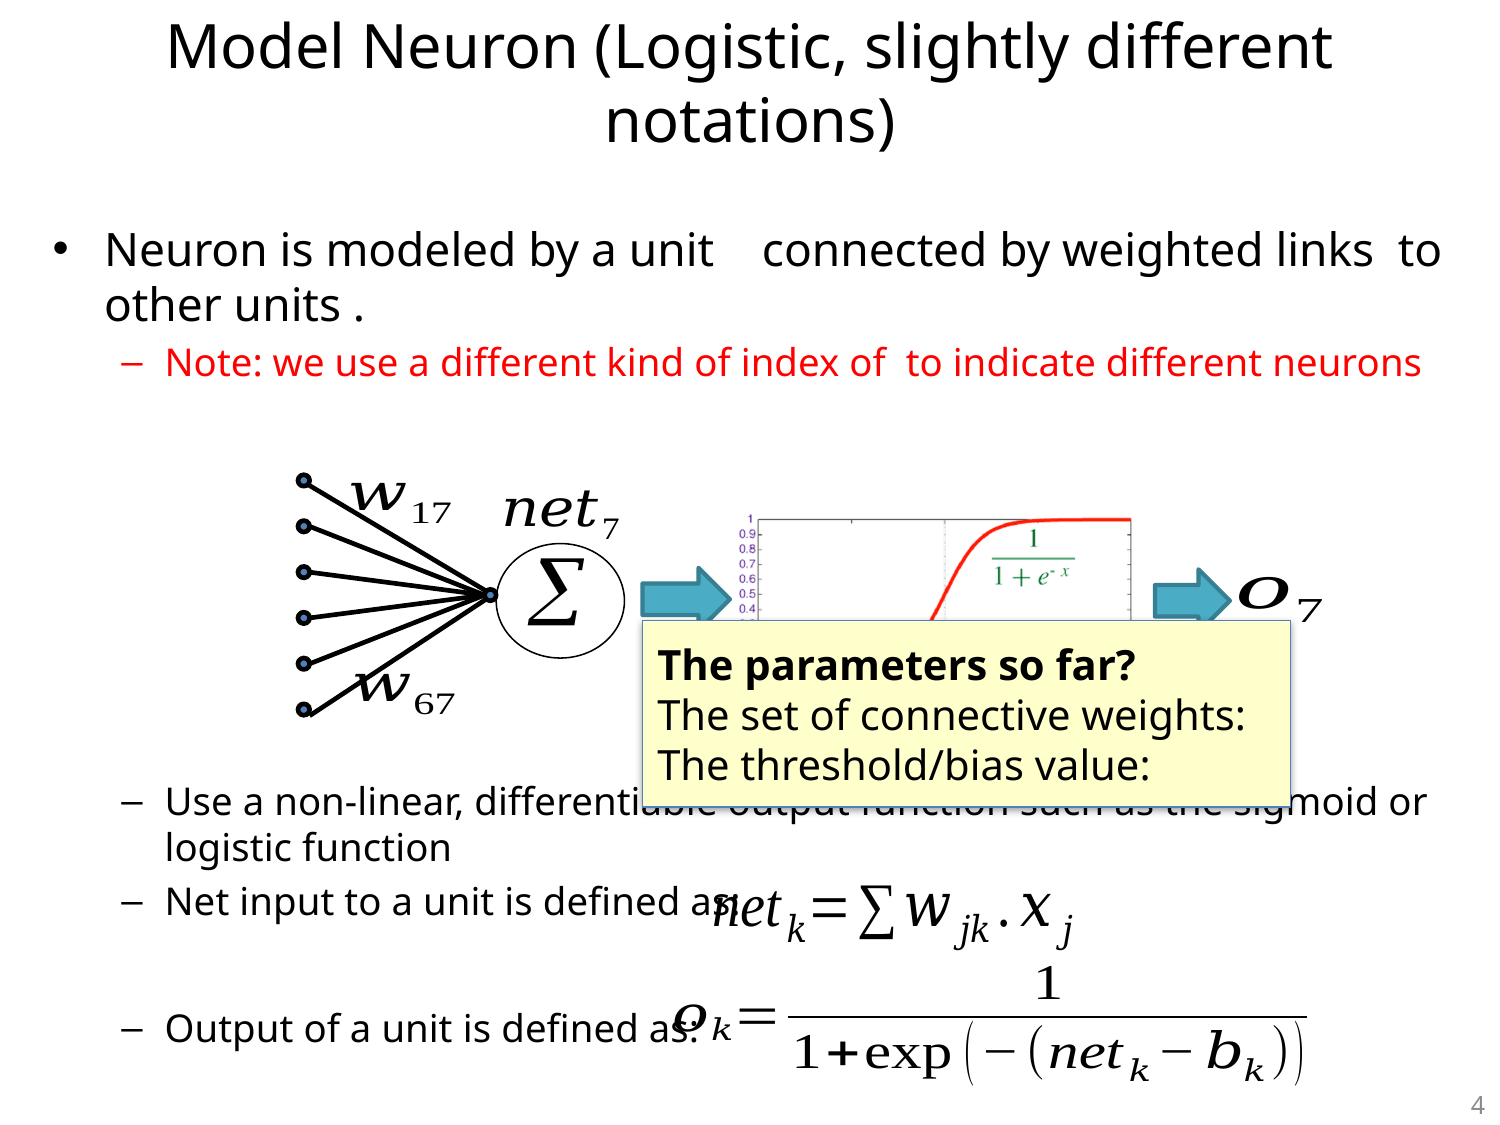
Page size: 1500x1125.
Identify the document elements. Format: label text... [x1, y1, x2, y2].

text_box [212, 436, 1326, 740]
title Model Neuron (Logistic, slightly different notations) [0, 0, 1500, 163]
slide_number 4 [1149, 1087, 1500, 1125]
picture [739, 512, 1144, 678]
